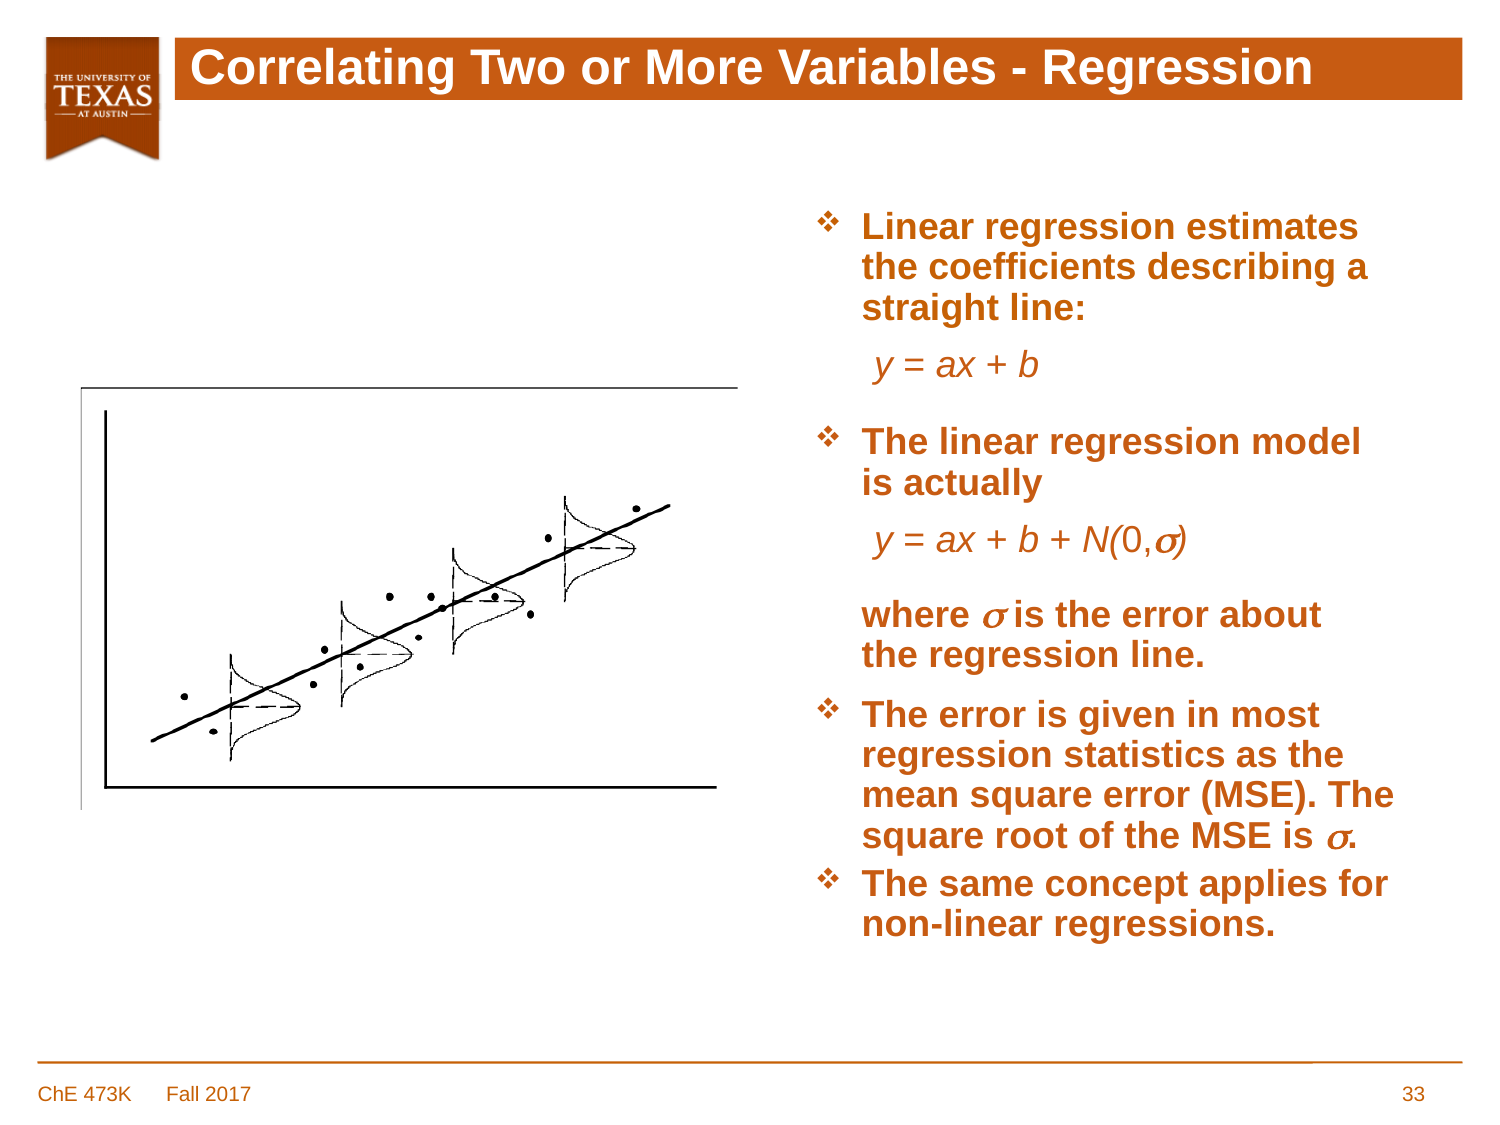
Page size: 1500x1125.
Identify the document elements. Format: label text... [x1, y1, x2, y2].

text_box where σ is the error about the regression line. [799, 587, 1400, 688]
text_box y = ax + b + N(0,σ) [812, 512, 1413, 575]
text_box y = ax + b [812, 337, 1413, 400]
text_box The linear regression model is actually [799, 415, 1400, 503]
text_box The error is given in most regression statistics as the mean square error (MSE). The square root of the MSE is σ. The same concept applies for non-linear regressions. [800, 687, 1425, 975]
list Linear regression estimates the coefficients describing a straight line: [799, 199, 1401, 338]
picture [80, 386, 738, 810]
title Correlating Two or More Variables - Regression [174, 36, 1463, 101]
picture [42, 37, 163, 163]
